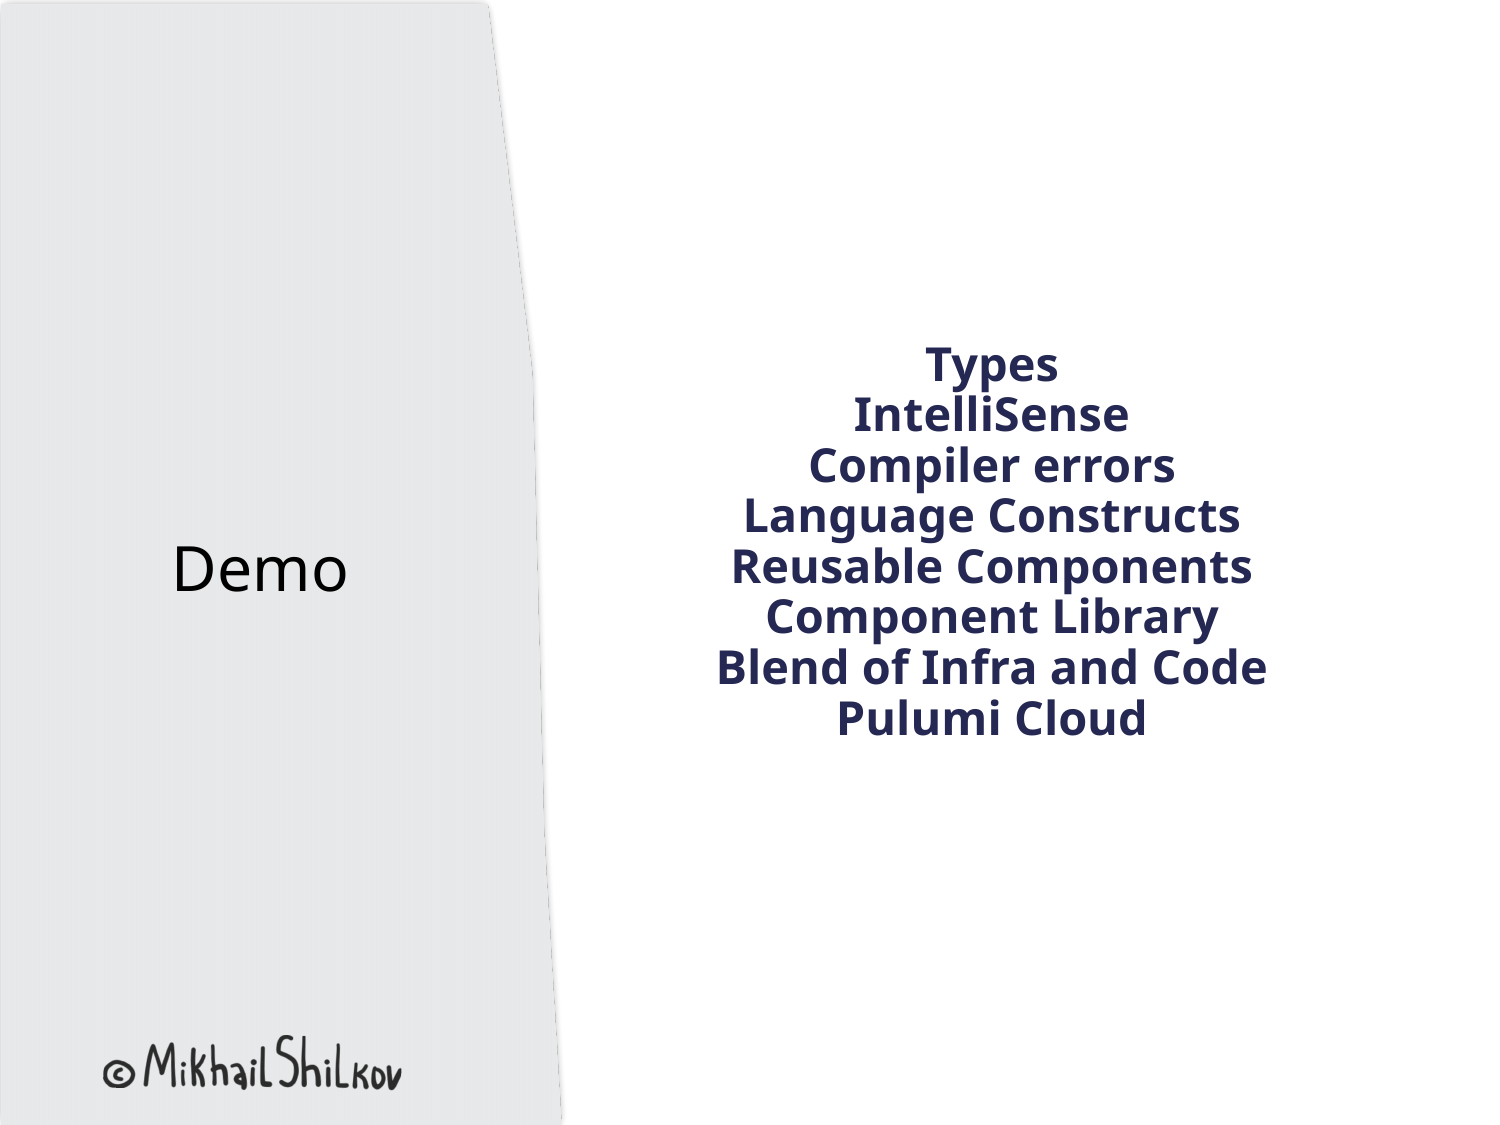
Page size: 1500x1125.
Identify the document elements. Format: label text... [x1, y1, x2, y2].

title Types IntelliSense Compiler errors Language Constructs Reusable Components Component Library Blend of Infra and Code Pulumi Cloud [664, 197, 1320, 945]
list Demo [98, 197, 423, 945]
picture [0, 0, 579, 1125]
